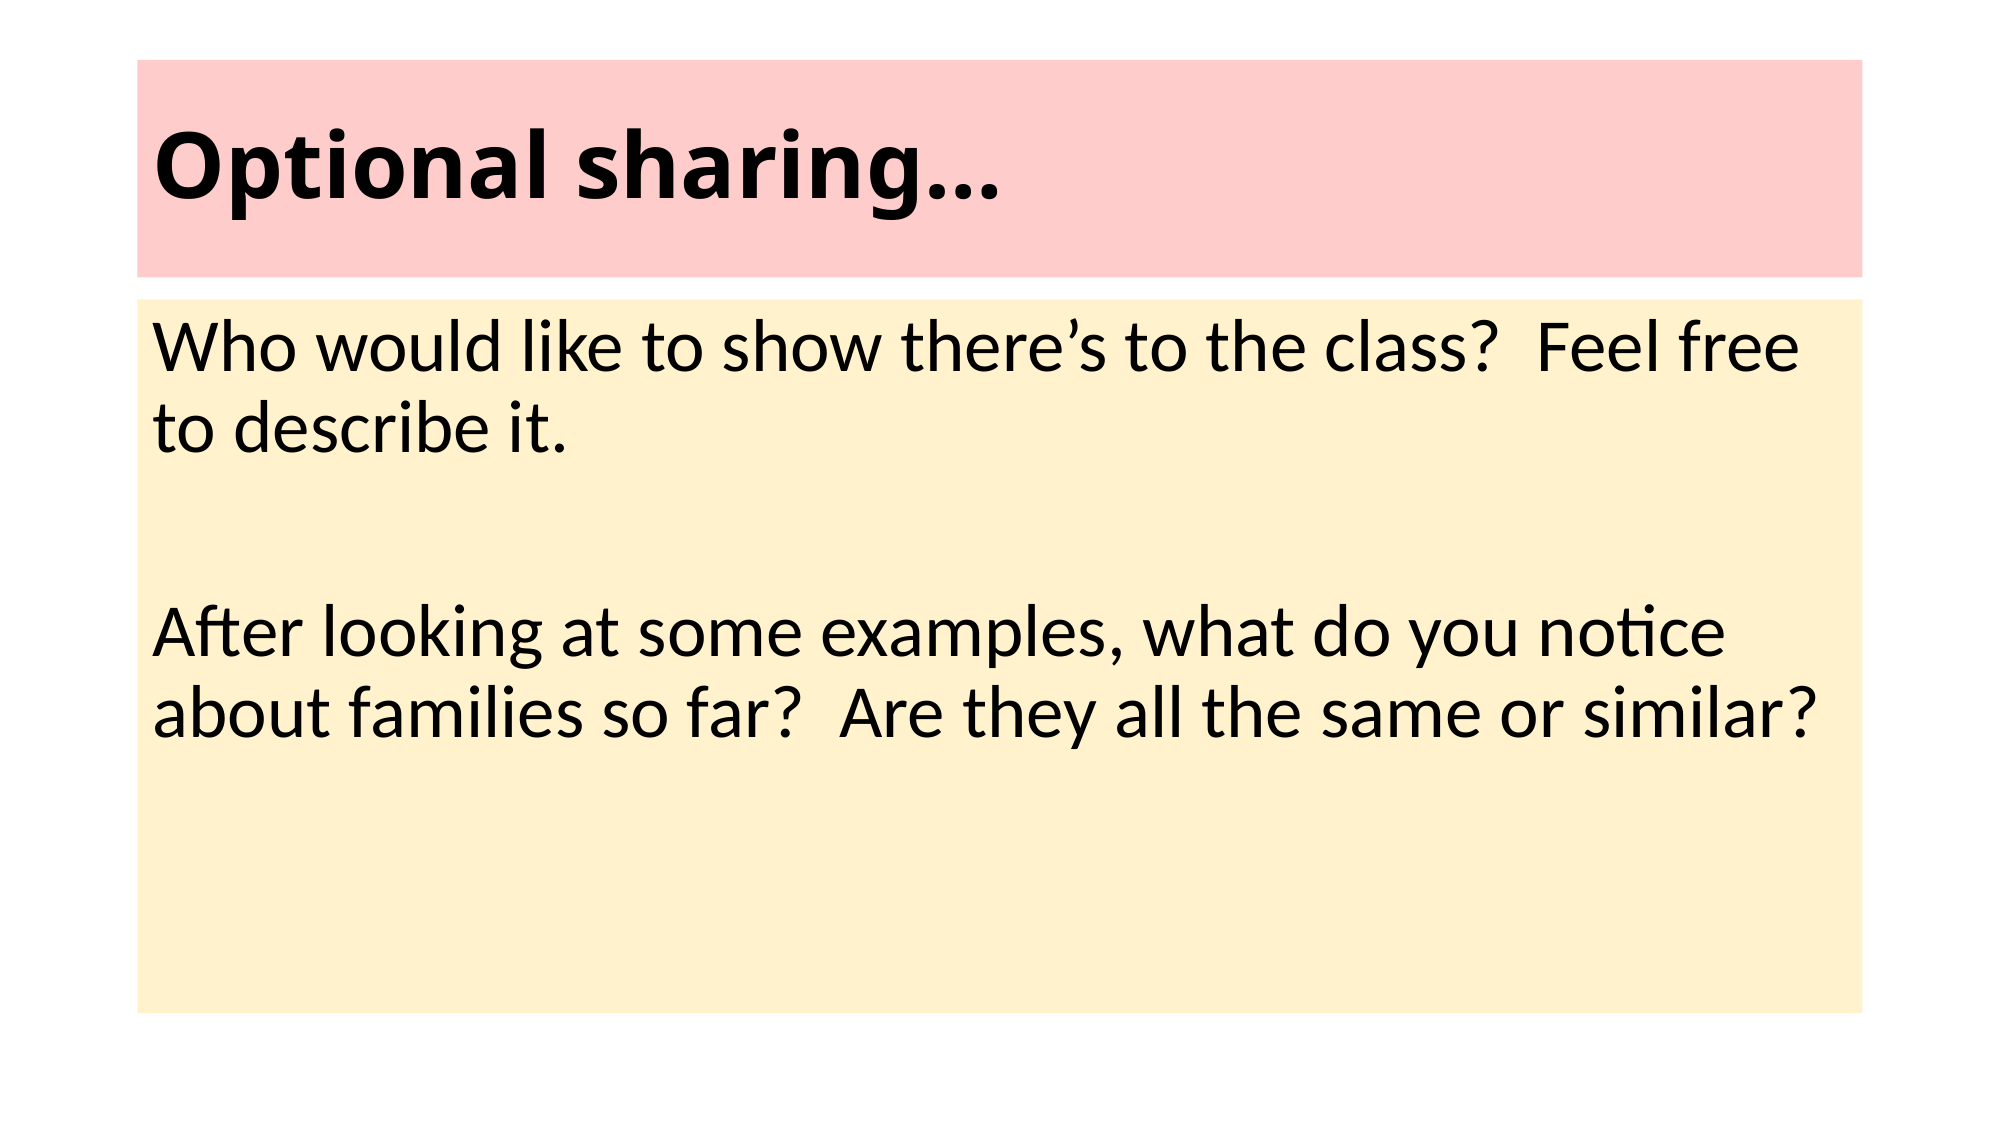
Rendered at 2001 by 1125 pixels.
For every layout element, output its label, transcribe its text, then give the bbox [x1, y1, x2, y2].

title Optional sharing… [137, 59, 1863, 278]
list Who would like to show there’s to the class? Feel free to describe it. After looking at some examples, what do you notice about families so far? Are they all the same or similar? [137, 299, 1863, 1014]
